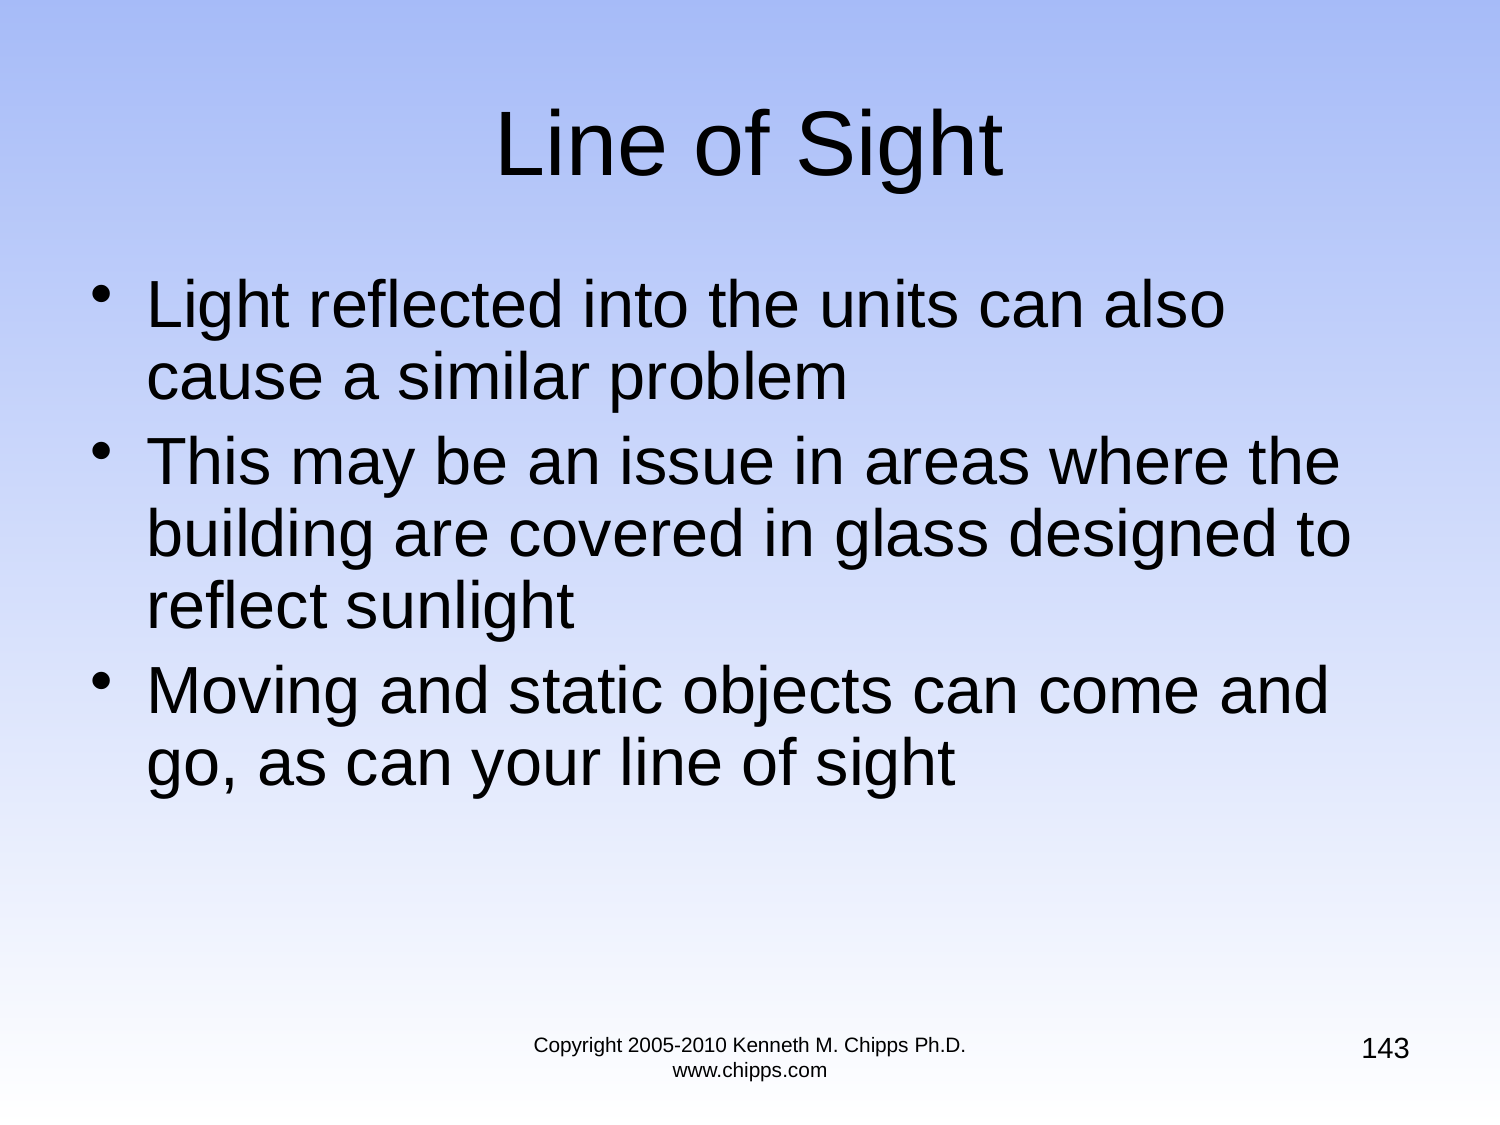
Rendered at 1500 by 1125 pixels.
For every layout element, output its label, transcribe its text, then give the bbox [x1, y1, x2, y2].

slide_number 114 [1425, 114, 1500, 118]
footer Copyright 2005-2010 Kenneth M. Chipps Ph.D. www.chipps.com [449, 1024, 1051, 1103]
slide_number 143 [1074, 1021, 1426, 1101]
list Light reflected into the units can also cause a similar problem This may be an issue in areas where the building are covered in glass designed to reflect sunlight Moving and static objects can come and go, as can your line of sight [75, 262, 1425, 1005]
title Line of Sight [75, 45, 1425, 233]
slide_number 114 [0, 114, 75, 118]
